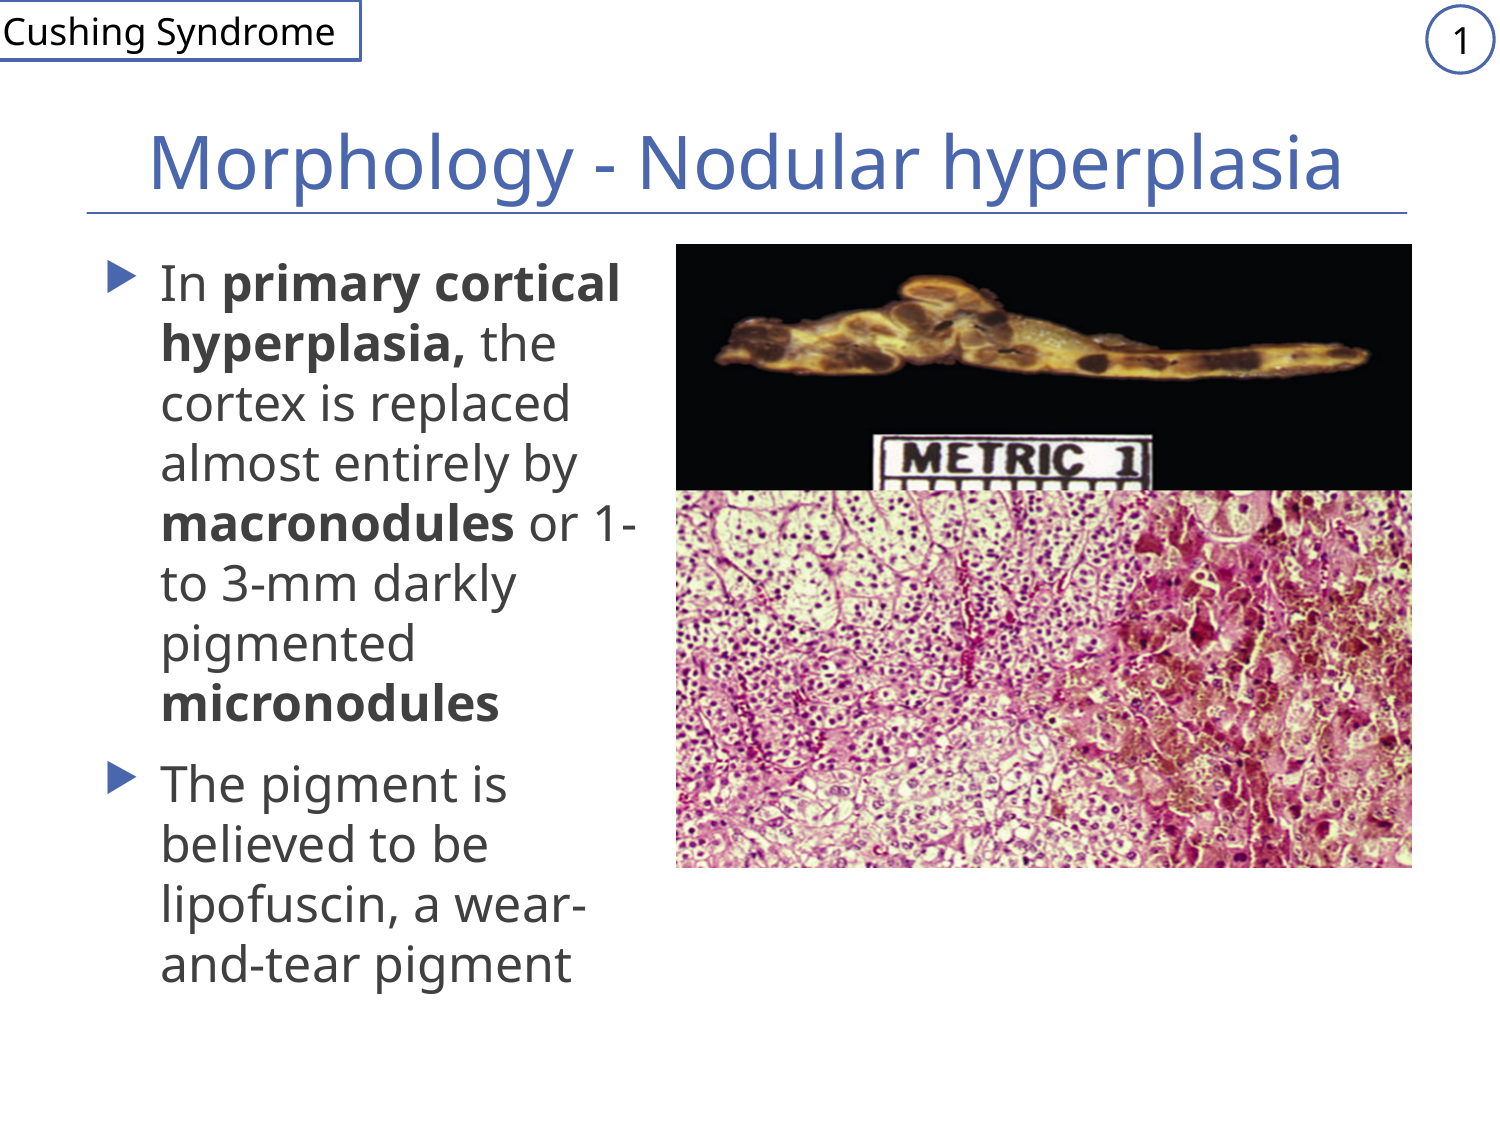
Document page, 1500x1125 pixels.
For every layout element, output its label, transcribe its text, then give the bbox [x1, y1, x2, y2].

picture [675, 243, 1412, 868]
title Morphology - Nodular hyperplasia [87, 107, 1407, 212]
text_box Cushing Syndrome [0, 0, 362, 62]
list In primary cortical hyperplasia, the cortex is replaced almost entirely by macronodules or 1- to 3-mm darkly pigmented micronodules The pigment is believed to be lipofuscin, a wear-and-tear pigment [88, 244, 676, 1042]
text_box 1 [1425, 4, 1496, 75]
